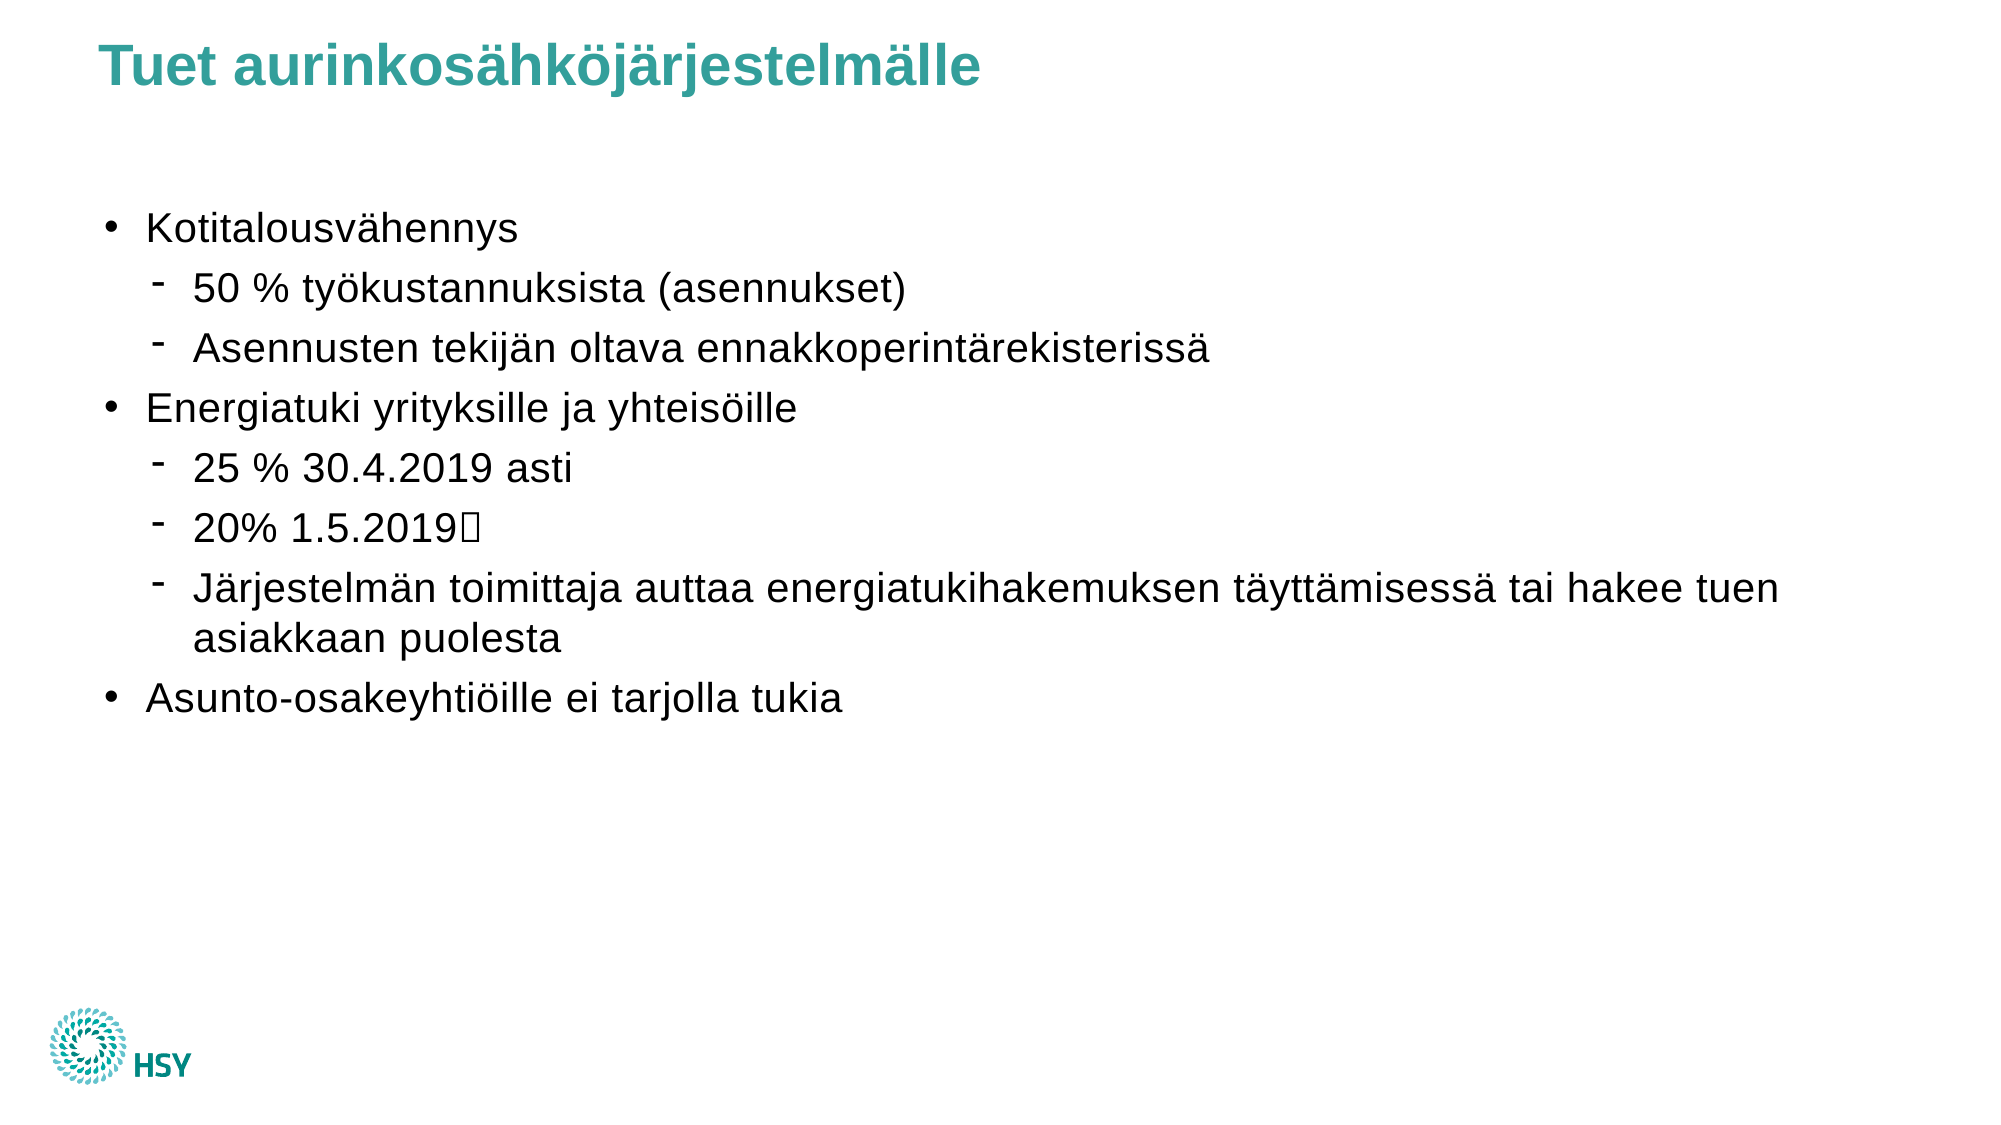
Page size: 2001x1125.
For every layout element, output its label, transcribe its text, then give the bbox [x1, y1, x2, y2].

title Tuet aurinkosähköjärjestelmälle [83, 0, 2000, 208]
list Kotitalousvähennys 50 % työkustannuksista (asennukset) Asennusten tekijän oltava ennakkoperintärekisterissä Energiatuki yrityksille ja yhteisöille 25 % 30.4.2019 asti 20% 1.5.2019 Järjestelmän toimittaja auttaa energiatukihakemuksen täyttämisessä tai hakee tuen asiakkaan puolesta Asunto-osakeyhtiöille ei tarjolla tukia [89, 193, 2000, 905]
